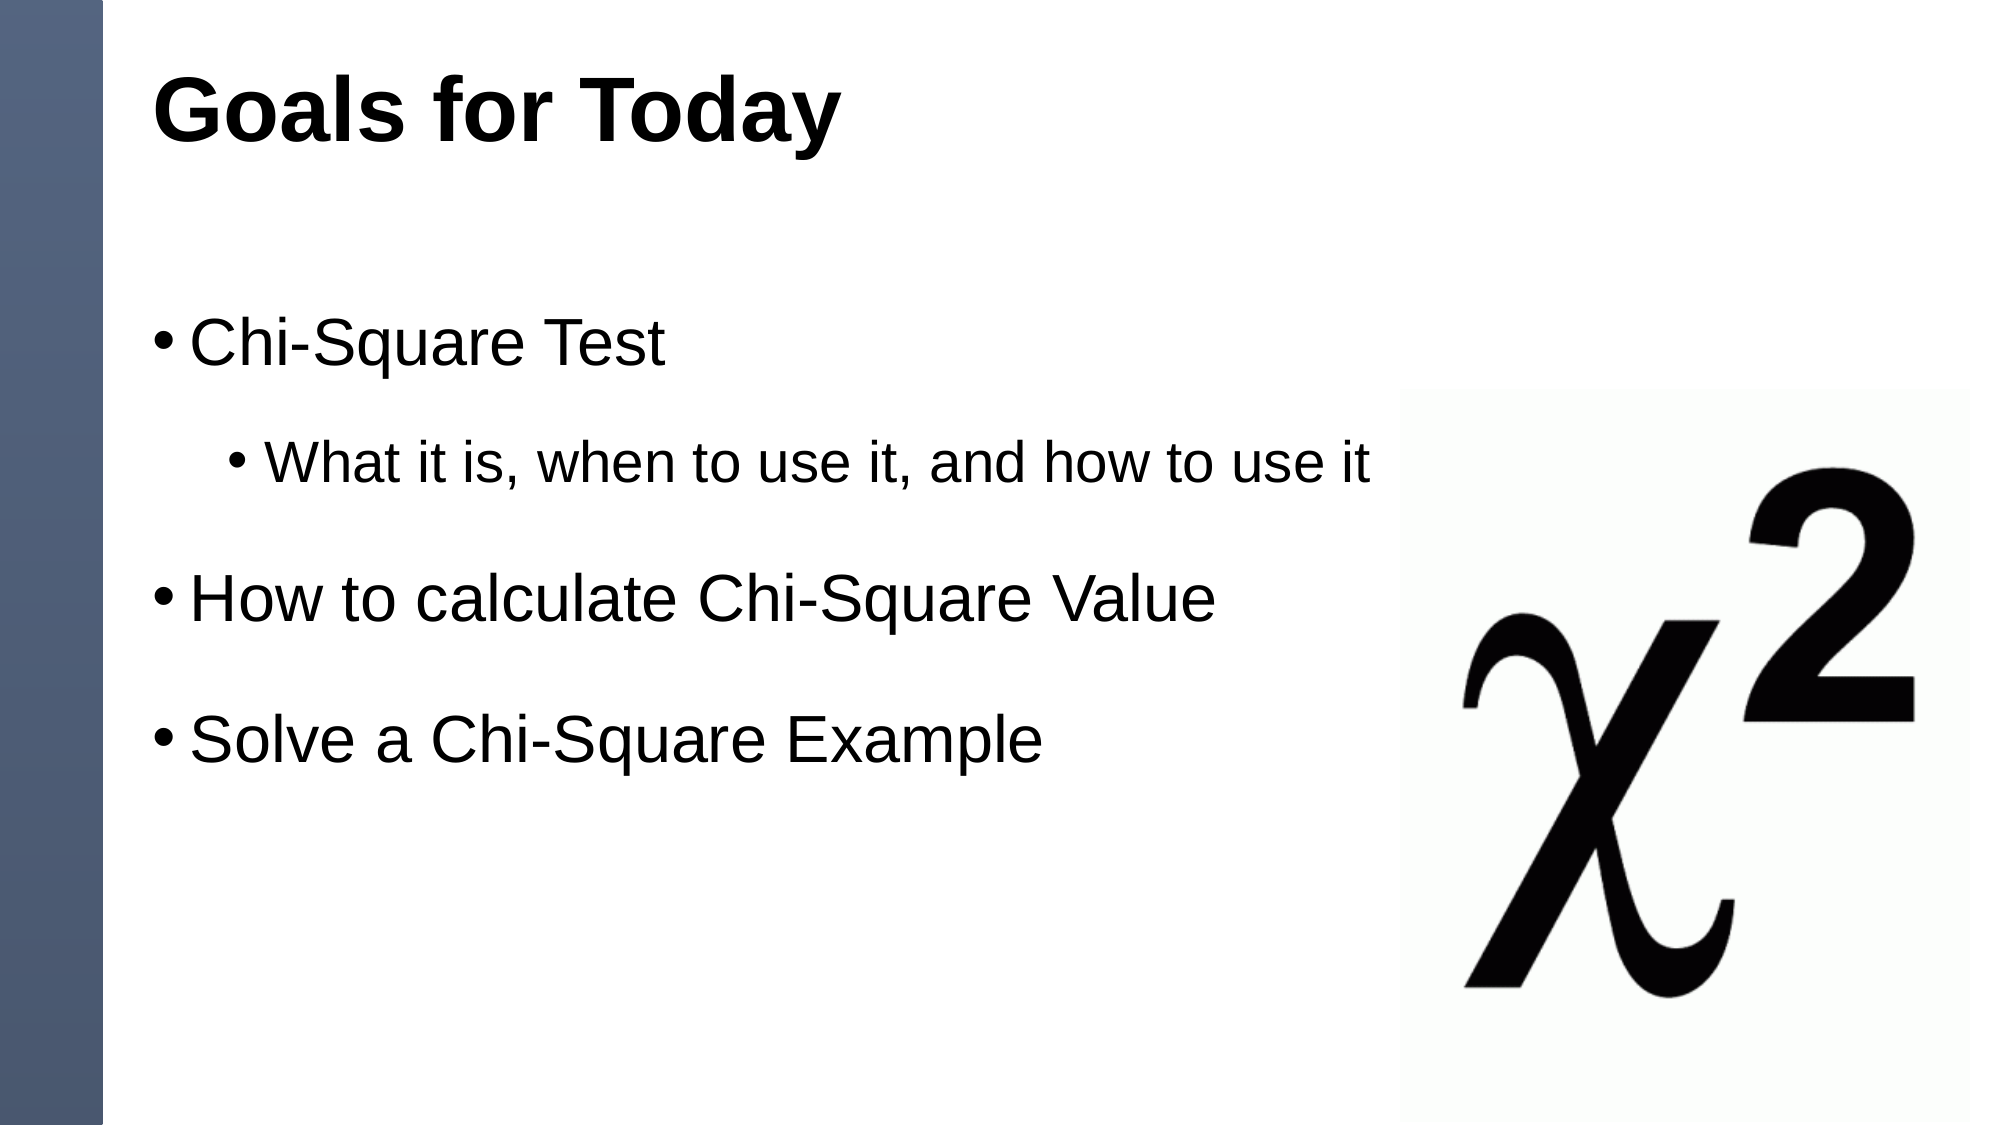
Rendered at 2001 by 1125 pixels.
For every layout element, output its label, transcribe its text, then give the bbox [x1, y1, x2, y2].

list Chi-Square Test What it is, when to use it, and how to use it How to calculate Chi-Square Value Solve a Chi-Square Example [137, 251, 1863, 1014]
picture [1400, 389, 1970, 1122]
title Goals for Today [137, 3, 1863, 221]
